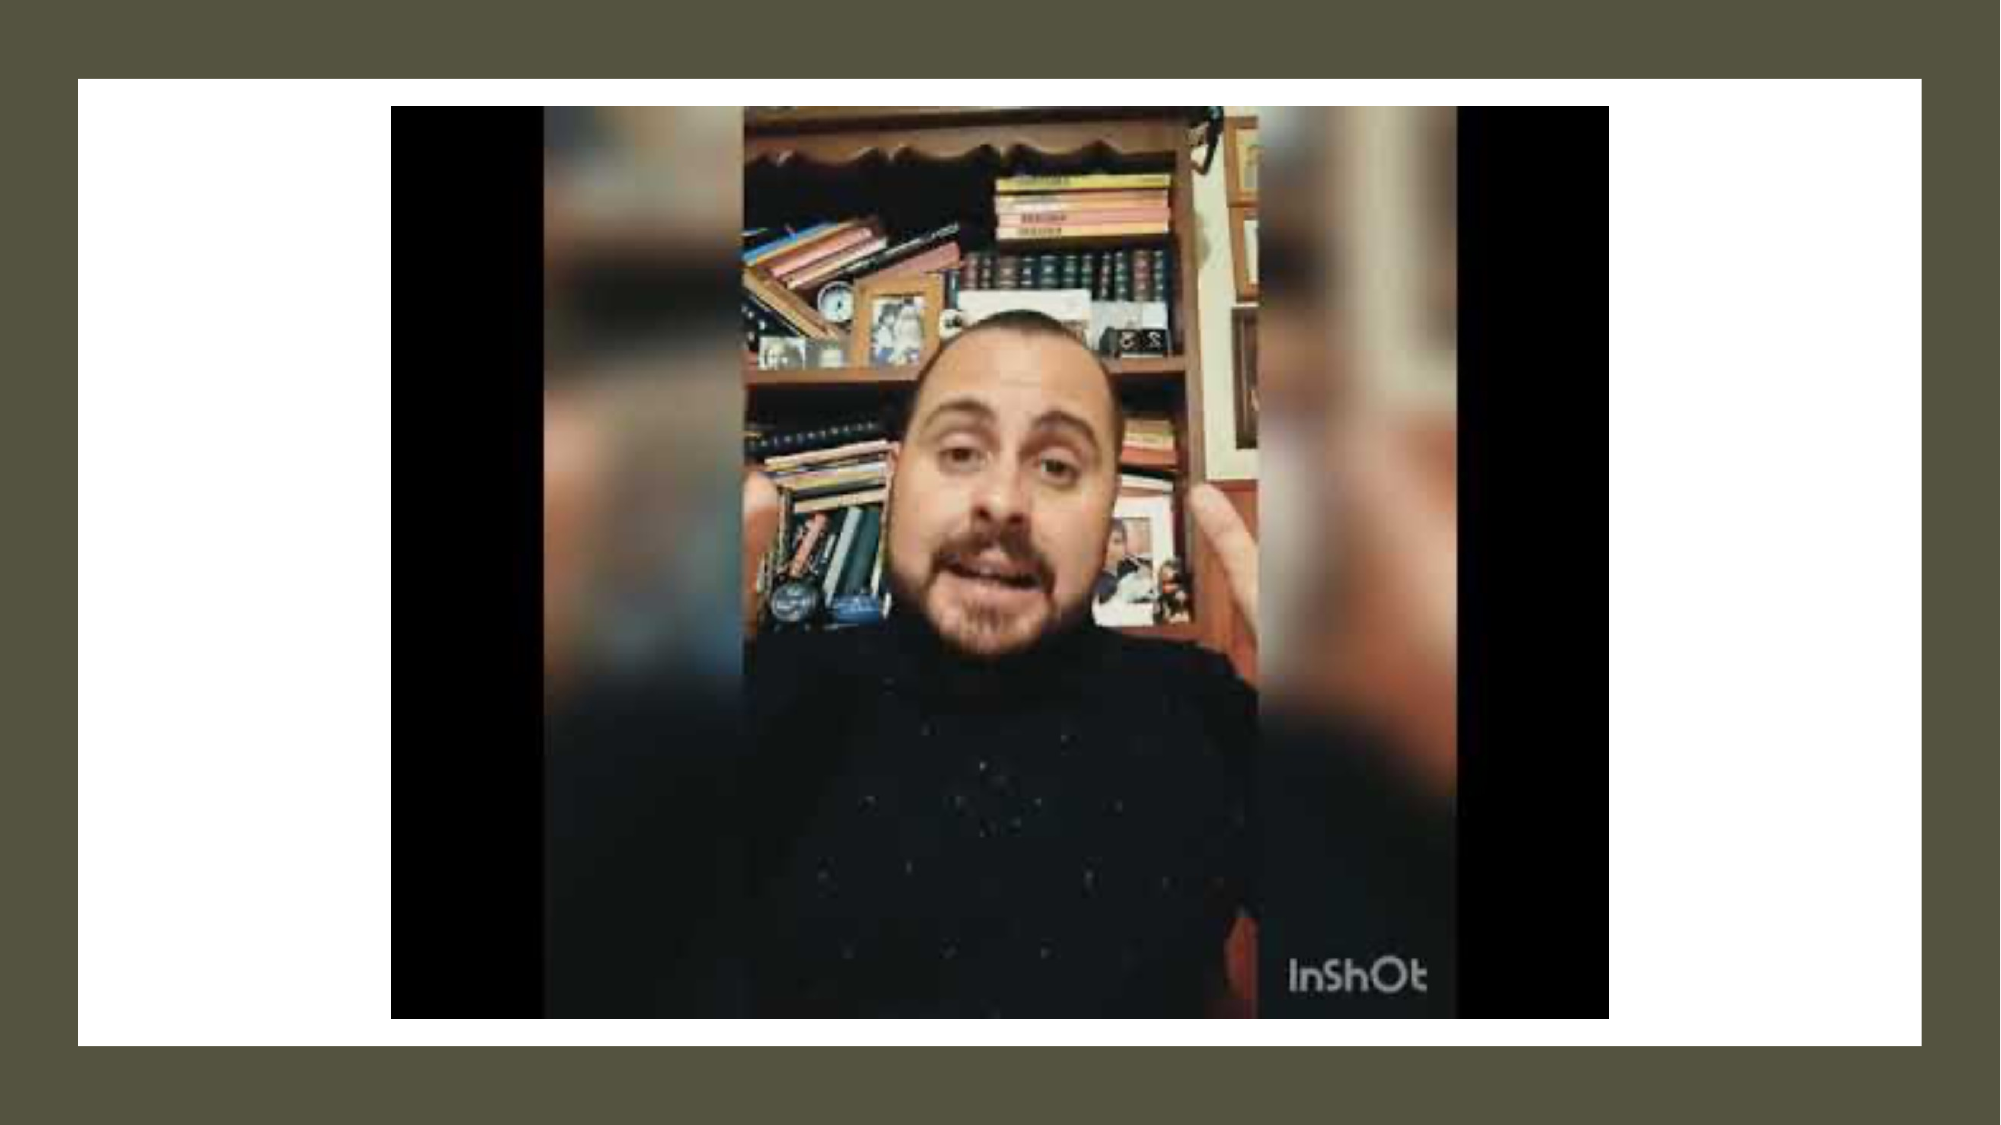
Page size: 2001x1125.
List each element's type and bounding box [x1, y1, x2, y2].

text_box [0, 0, 2000, 1125]
text_box [77, 77, 1923, 1048]
text_box [390, 105, 1610, 1020]
